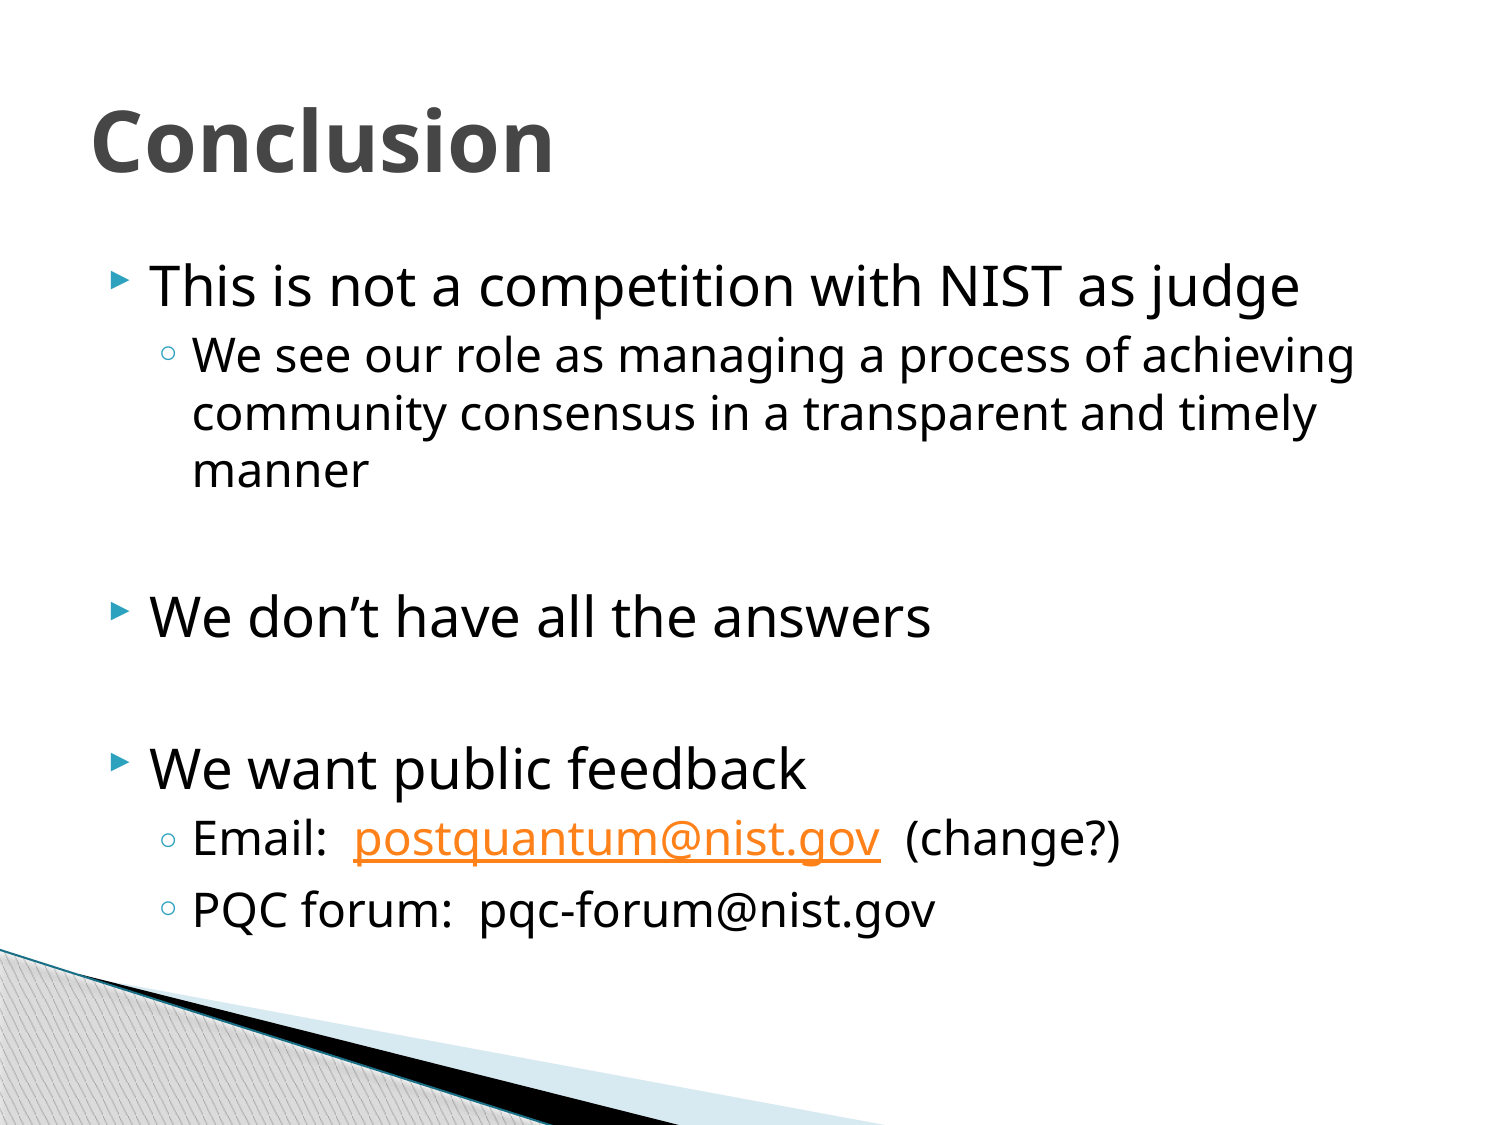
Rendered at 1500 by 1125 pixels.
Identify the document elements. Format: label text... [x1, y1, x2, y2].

title Conclusion [75, 45, 1425, 233]
list This is not a competition with NIST as judge We see our role as managing a process of achieving community consensus in a transparent and timely manner We don’t have all the answers We want public feedback Email: postquantum@nist.gov (change?) PQC forum: pqc-forum@nist.gov [75, 243, 1425, 986]
